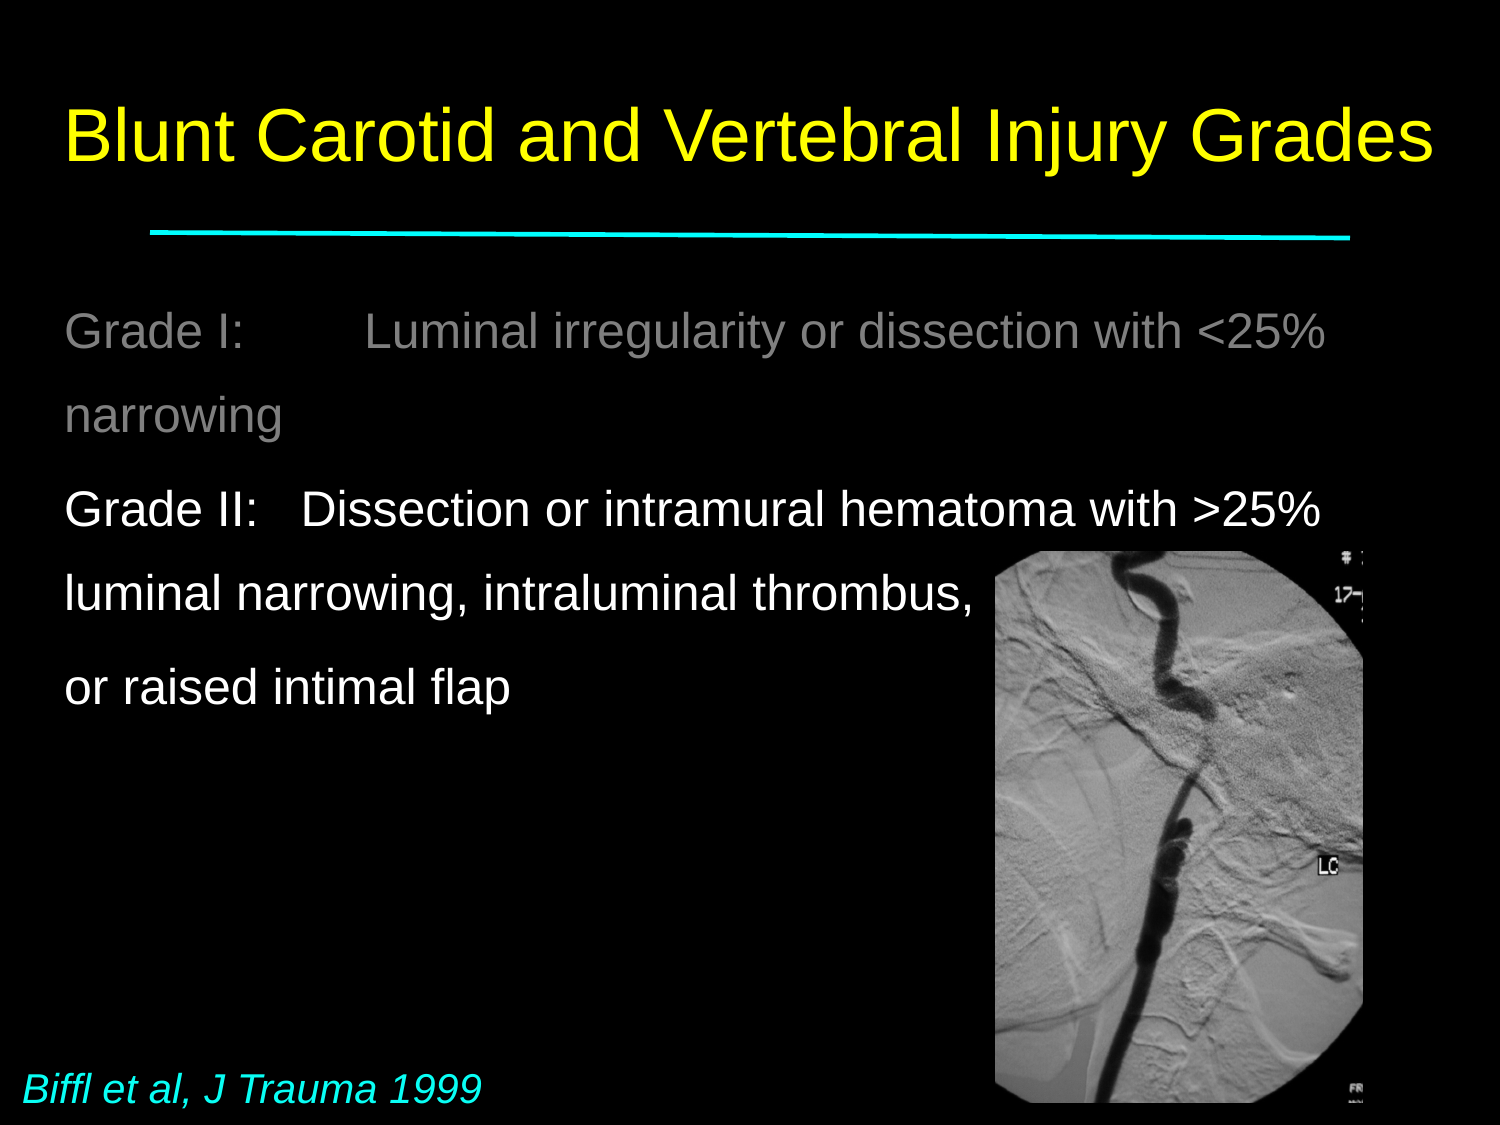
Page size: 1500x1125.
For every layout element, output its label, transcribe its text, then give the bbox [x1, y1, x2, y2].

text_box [149, 232, 1351, 239]
title Blunt Carotid and Vertebral Injury Grades [0, 37, 1500, 226]
picture [994, 551, 1363, 1103]
text_box Biffl et al, J Trauma 1999 [7, 1054, 498, 1120]
list Grade I: Luminal irregularity or dissection with <25% narrowing Grade II: Dissection or intramural hematoma with >25% luminal narrowing, intraluminal thrombus, or raised intimal flap [30, 266, 1469, 1088]
